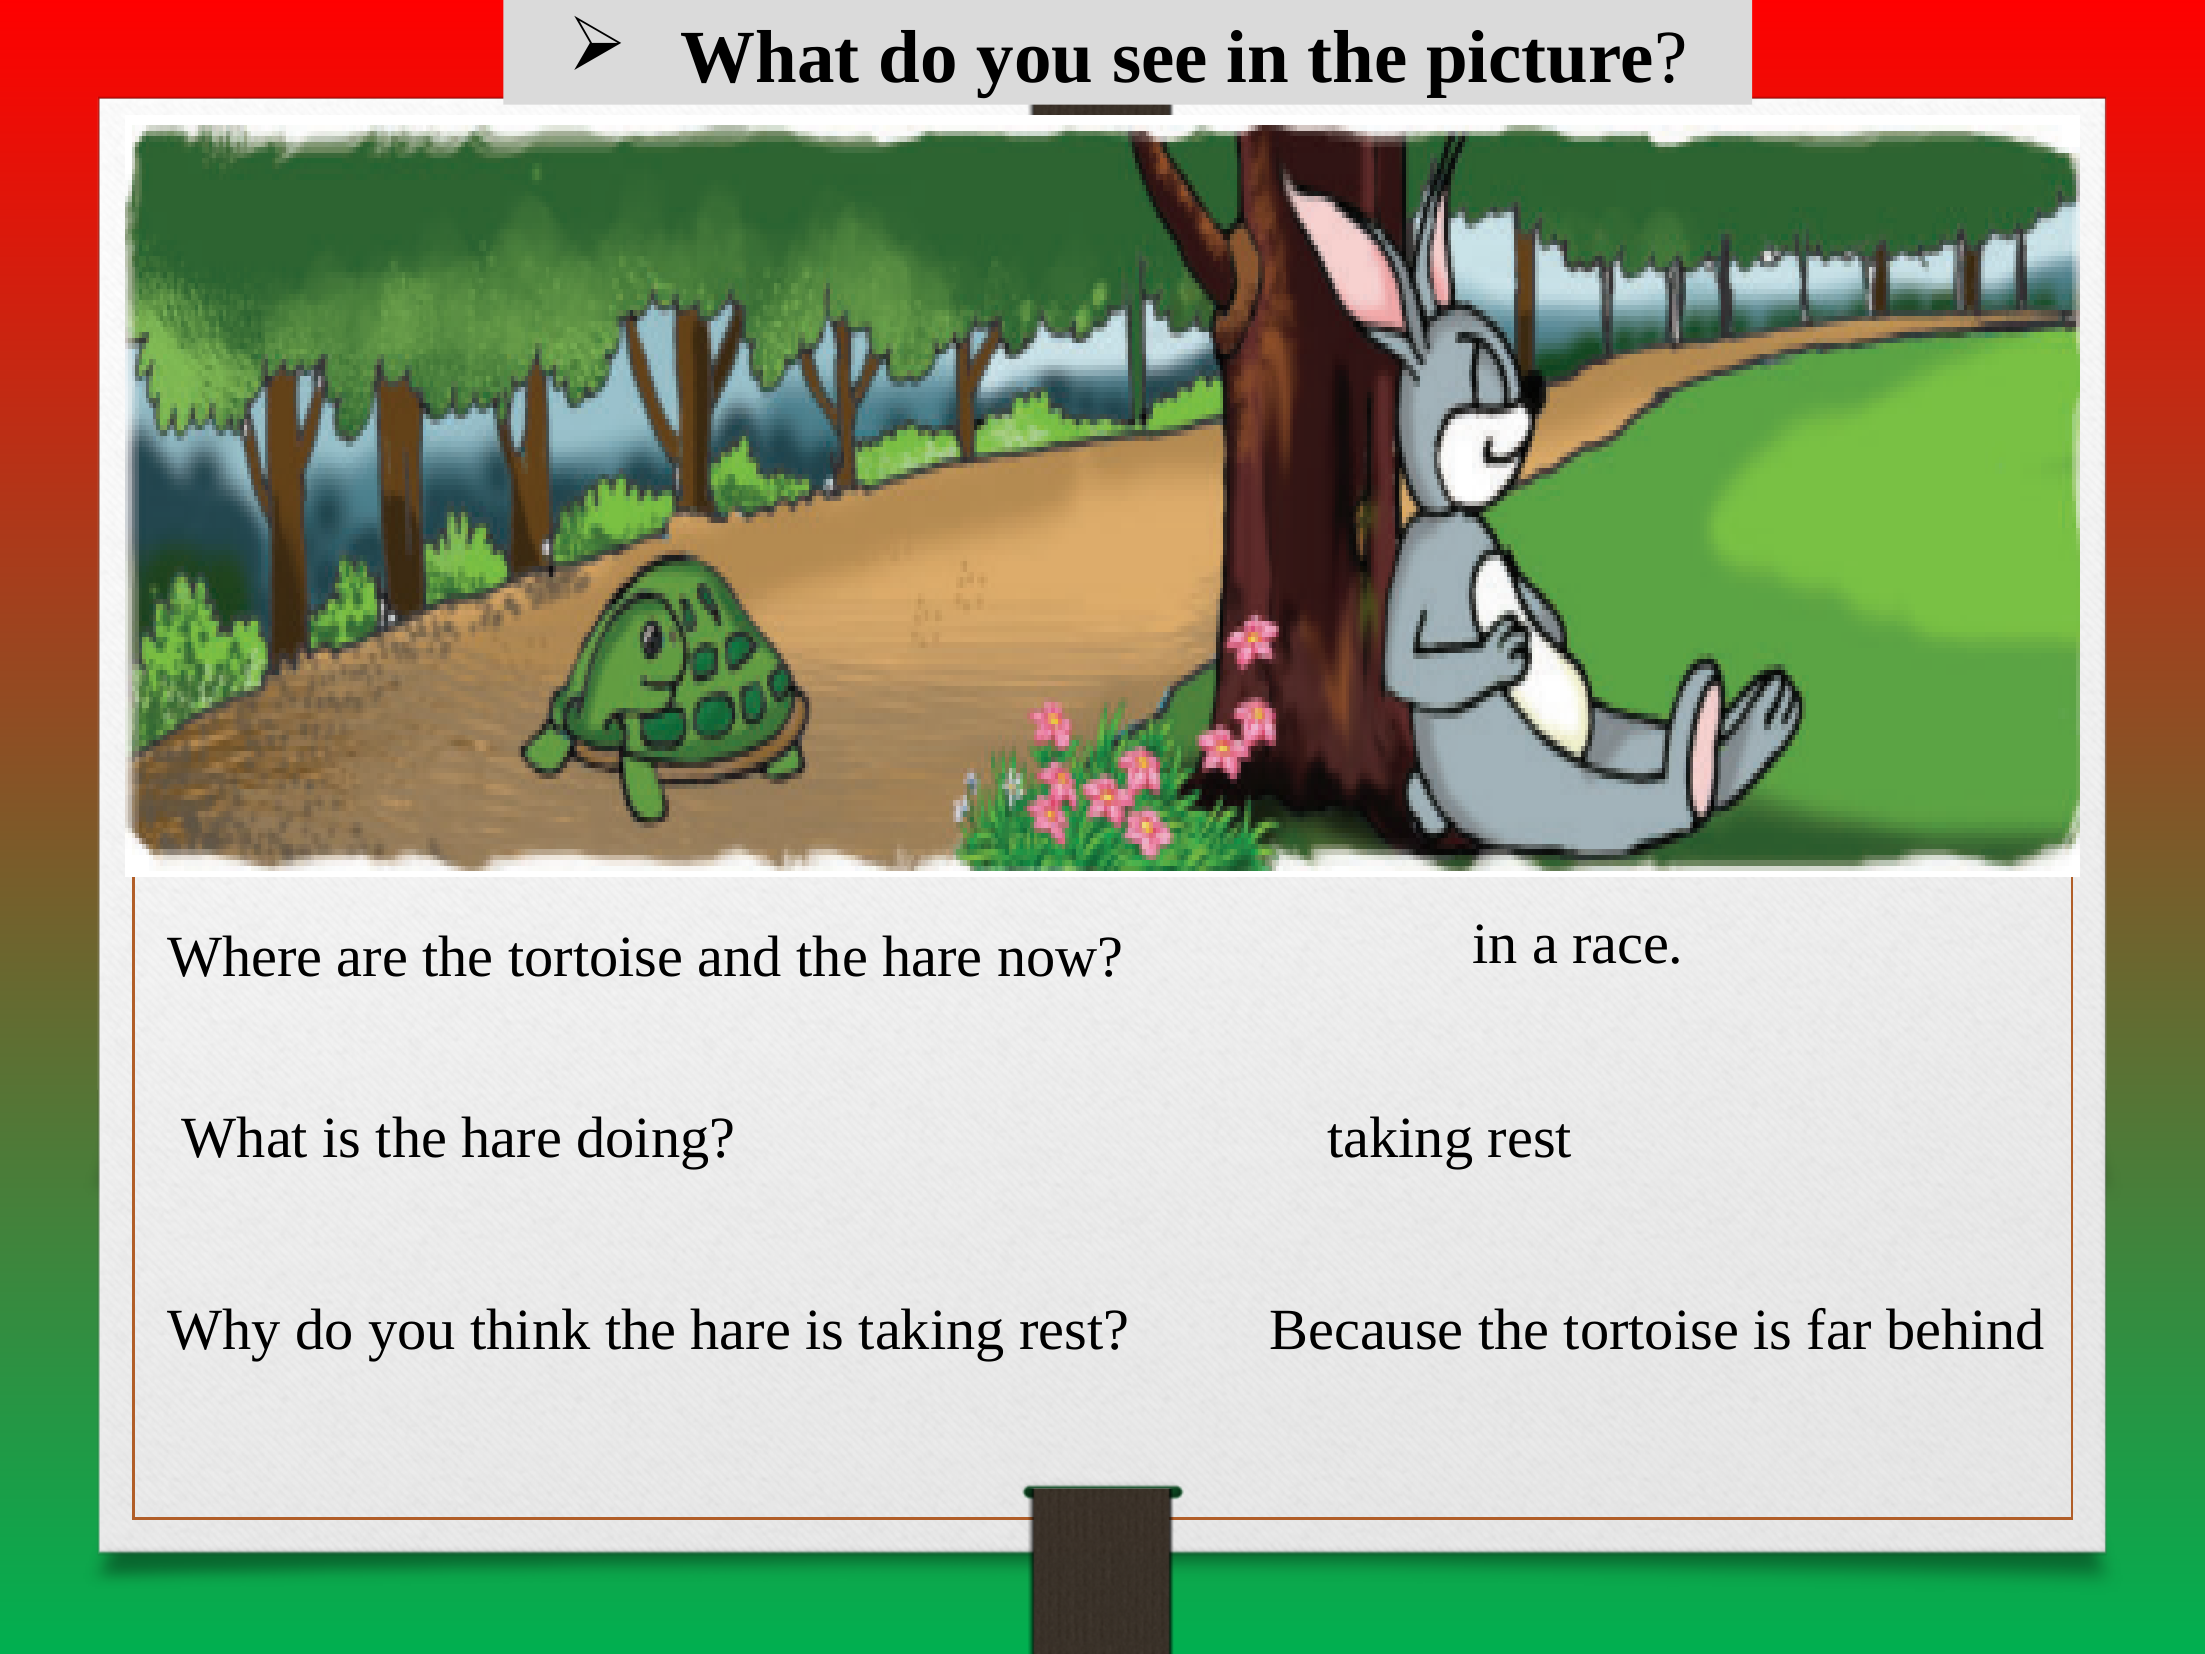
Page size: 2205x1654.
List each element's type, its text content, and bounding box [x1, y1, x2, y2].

text_box What do you see in the picture? [503, 0, 1753, 105]
text_box taking rest [1298, 1092, 1722, 1177]
text_box Because the tortoise is far behind [1255, 1283, 2136, 1369]
picture [1028, 1489, 1173, 1654]
picture [0, 0, 2205, 1654]
text_box Why do you think the hare is taking rest? [152, 1283, 1255, 1369]
text_box Where are the tortoise and the hare now? [152, 910, 1256, 996]
text_box What is the hare doing? [152, 1092, 877, 1177]
text_box in a race. [1442, 898, 1753, 983]
